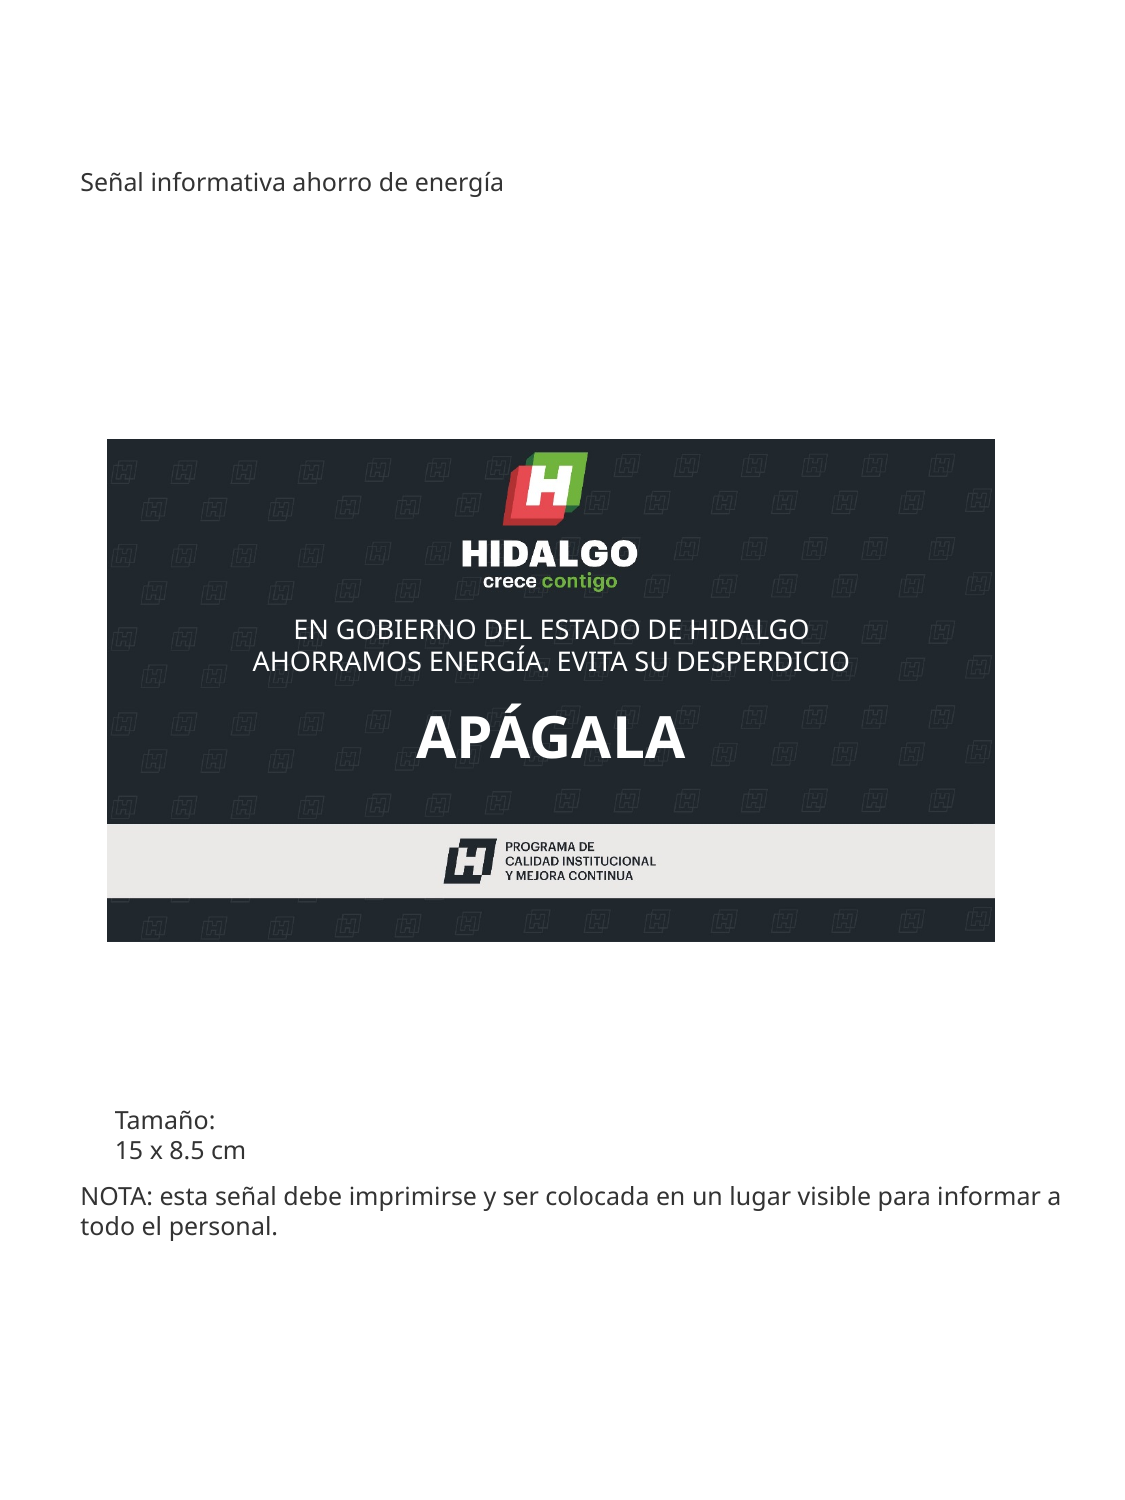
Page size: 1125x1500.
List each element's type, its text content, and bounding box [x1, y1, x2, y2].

text_box Tamaño: 15 x 8.5 cm [99, 1096, 663, 1172]
text_box NOTA: esta señal debe imprimirse y ser colocada en un lugar visible para informar a todo el personal. [65, 1172, 1088, 1248]
text_box Señal informativa ahorro de energía [65, 159, 629, 205]
picture [107, 439, 995, 942]
